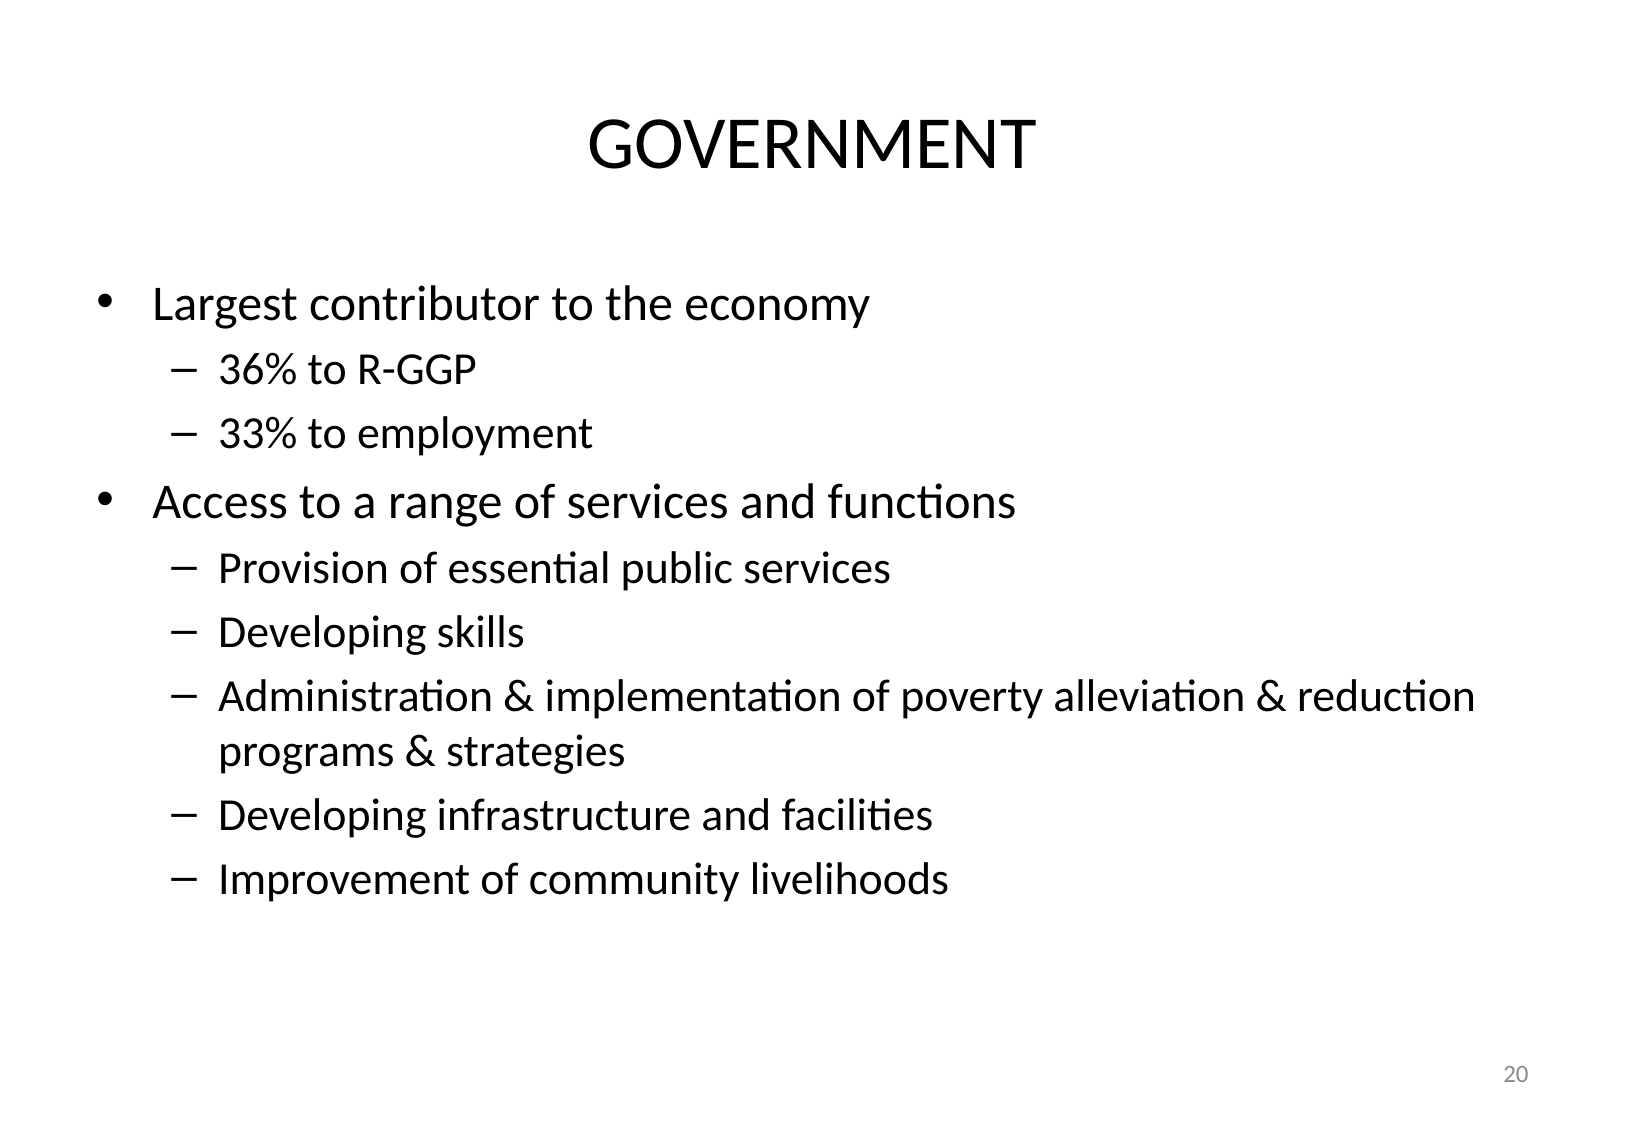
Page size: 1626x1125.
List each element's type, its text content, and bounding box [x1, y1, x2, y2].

list Largest contributor to the economy 36% to R-GGP 33% to employment Access to a range of services and functions Provision of essential public services Developing skills Administration & implementation of poverty alleviation & reduction programs & strategies Developing infrastructure and facilities Improvement of community livelihoods [80, 262, 1544, 1006]
title GOVERNMENT [80, 44, 1544, 233]
slide_number 20 [1164, 1042, 1544, 1103]
